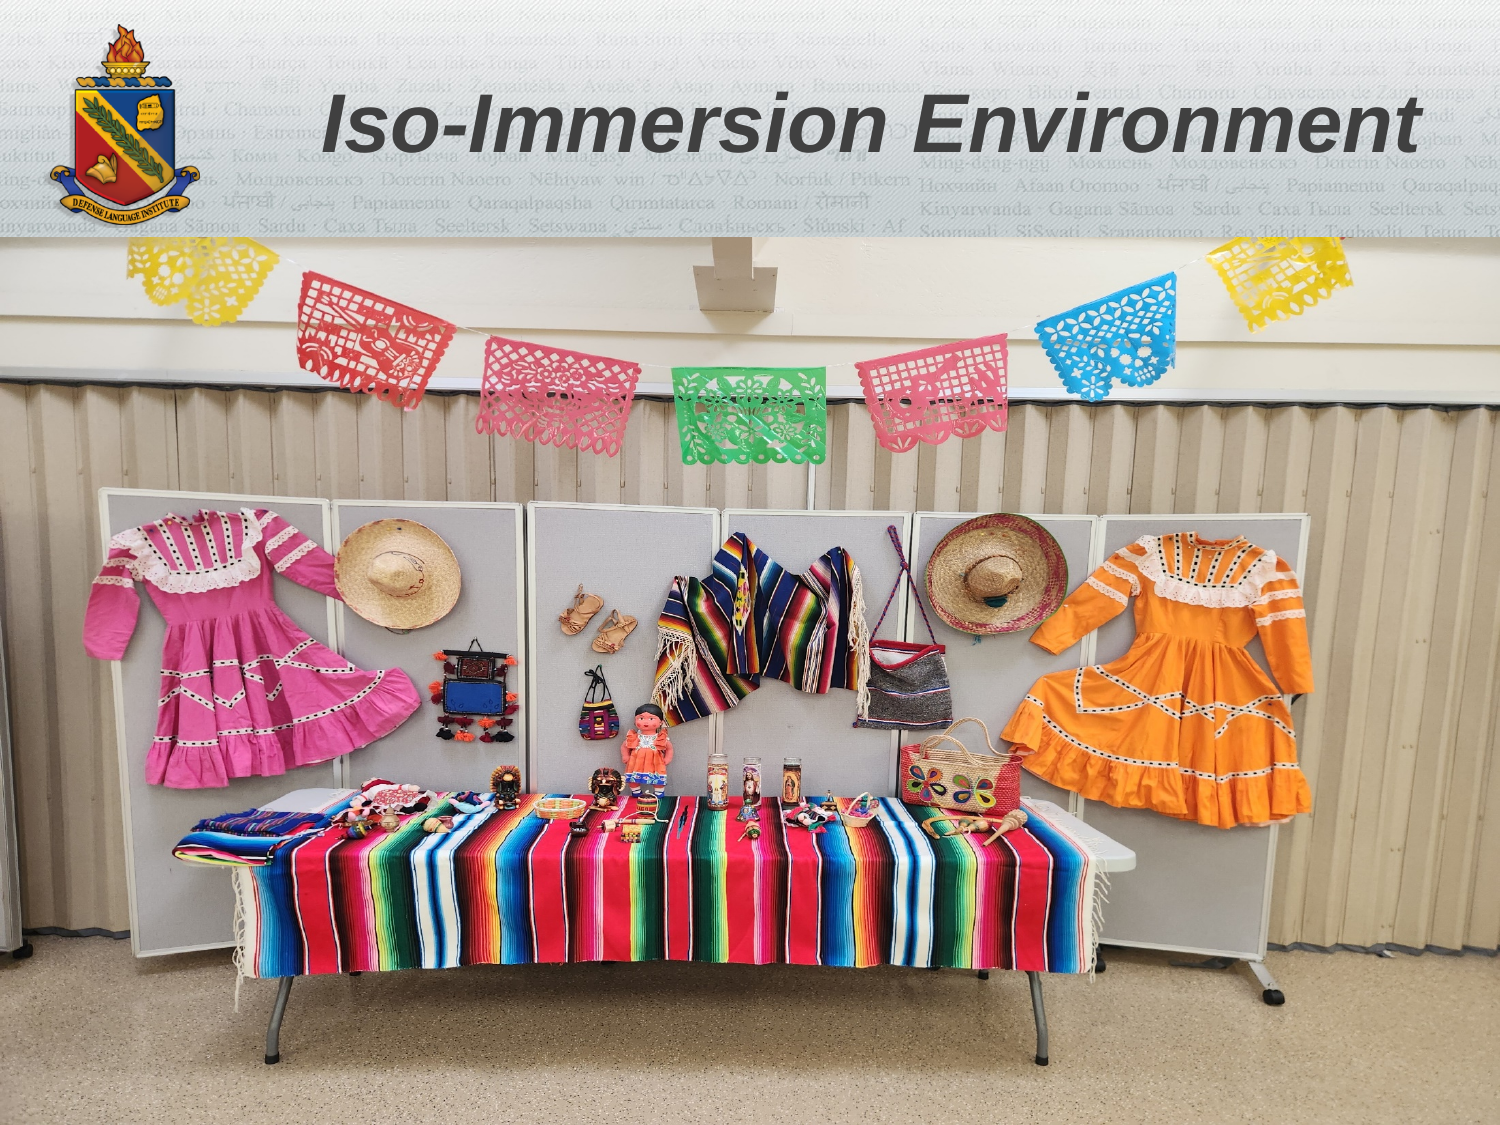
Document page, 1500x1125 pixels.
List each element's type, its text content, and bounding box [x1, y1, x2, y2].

picture [0, 0, 1500, 1125]
text_box Iso-Immersion Environment [306, 62, 1437, 177]
